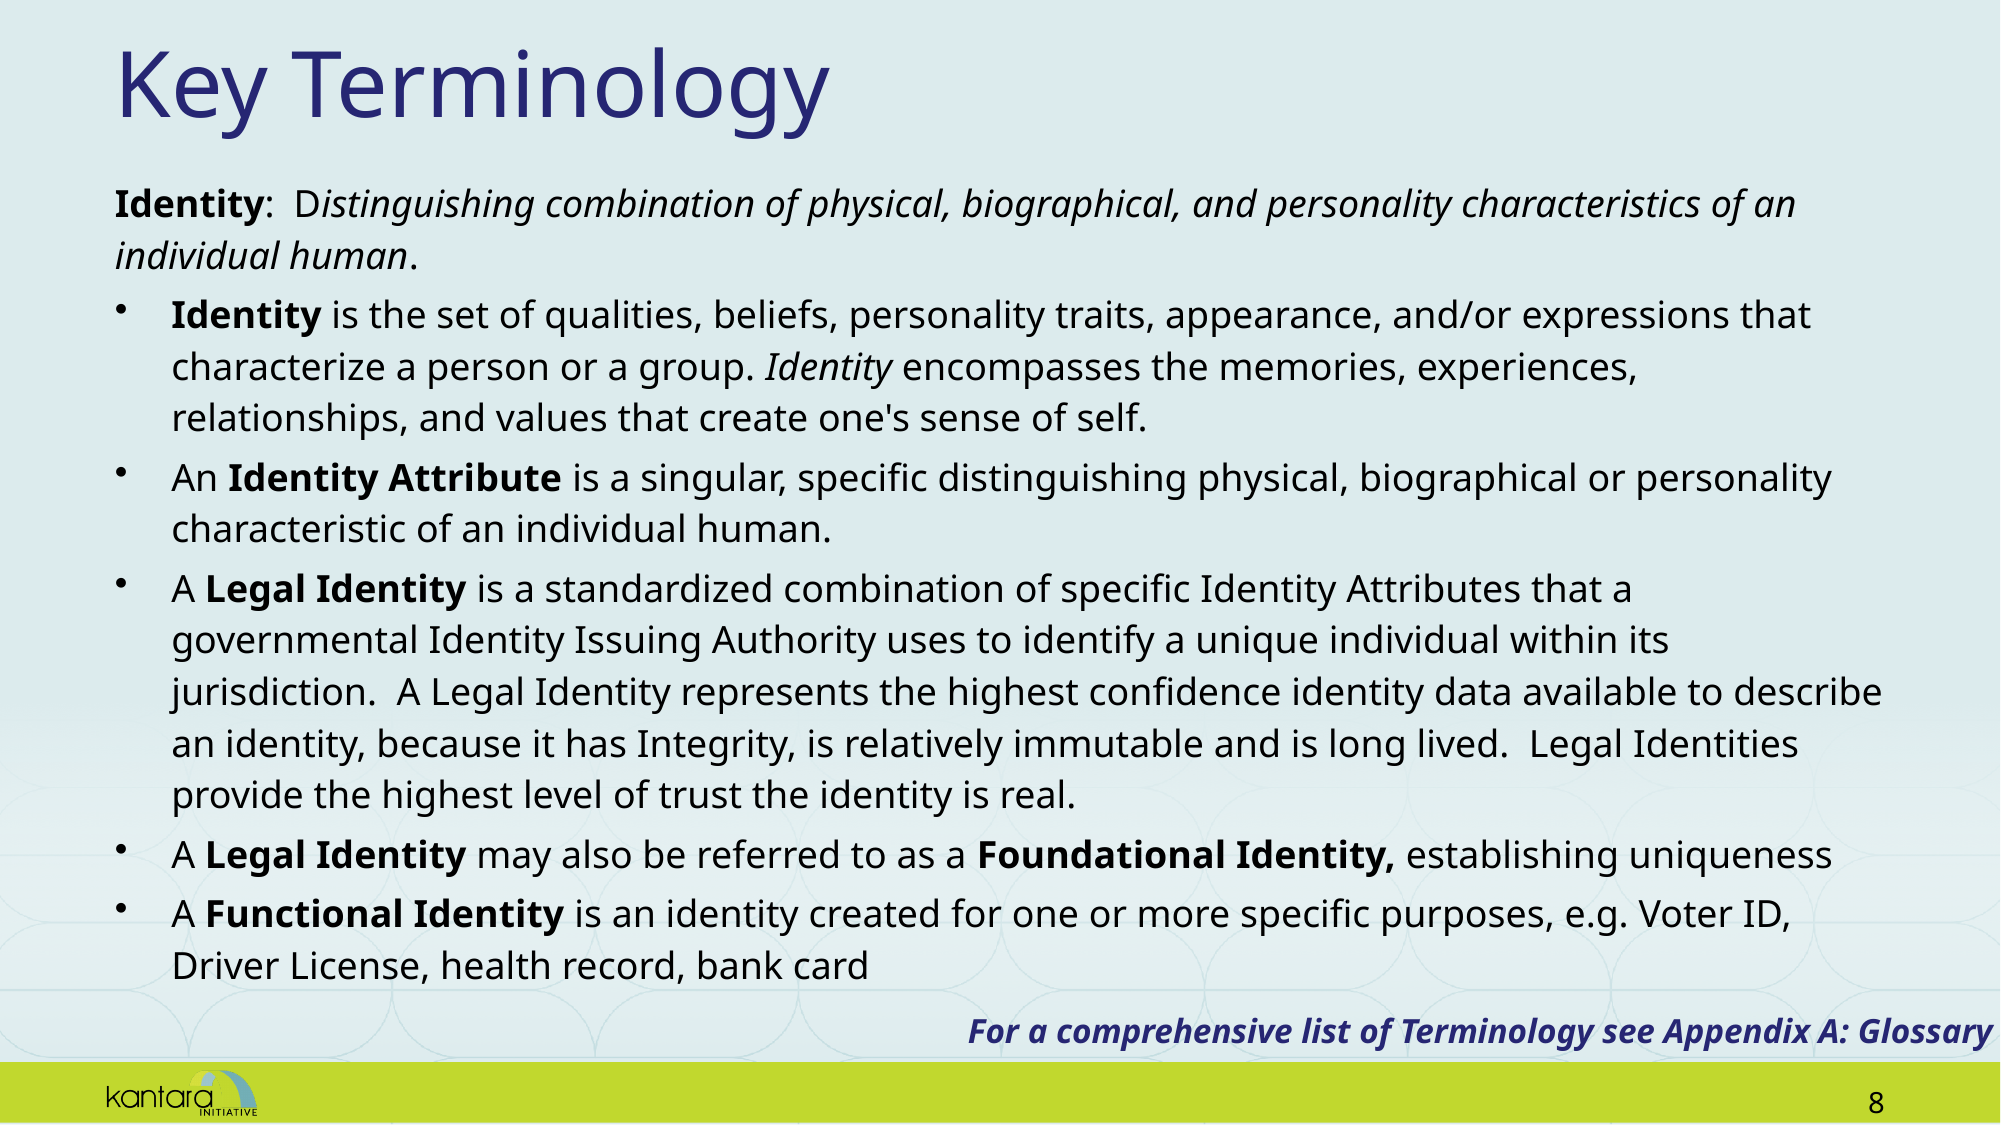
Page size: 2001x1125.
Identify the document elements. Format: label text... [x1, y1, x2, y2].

title Key Terminology [99, 0, 1900, 165]
list Identity: Distinguishing combination of physical, biographical, and personality characteristics of an individual human. Identity is the set of qualities, beliefs, personality traits, appearance, and/or expressions that characterize a person or a group. Identity encompasses the memories, experiences, relationships, and values that create one's sense of self. An Identity Attribute is a singular, specific distinguishing physical, biographical or personality characteristic of an individual human. A Legal Identity is a standardized combination of specific Identity Attributes that a governmental Identity Issuing Authority uses to identify a unique individual within its jurisdiction. A Legal Identity represents the highest confidence identity data available to describe an identity, because it has Integrity, is relatively immutable and is long lived. Legal Identities provide the highest level of trust the identity is real. A Legal Identity may also be referred to as a Foundational Identity, establishing uniqueness A Functional Identity is an identity created for one or more specific purposes, e.g. Voter ID, Driver License, health record, bank card [99, 165, 1900, 952]
text_box For a comprehensive list of Terminology see Appendix A: Glossary [569, 1002, 2000, 1058]
picture [0, 1063, 2001, 1125]
picture [0, 0, 2001, 1062]
slide_number 7 [1433, 1077, 1900, 1124]
